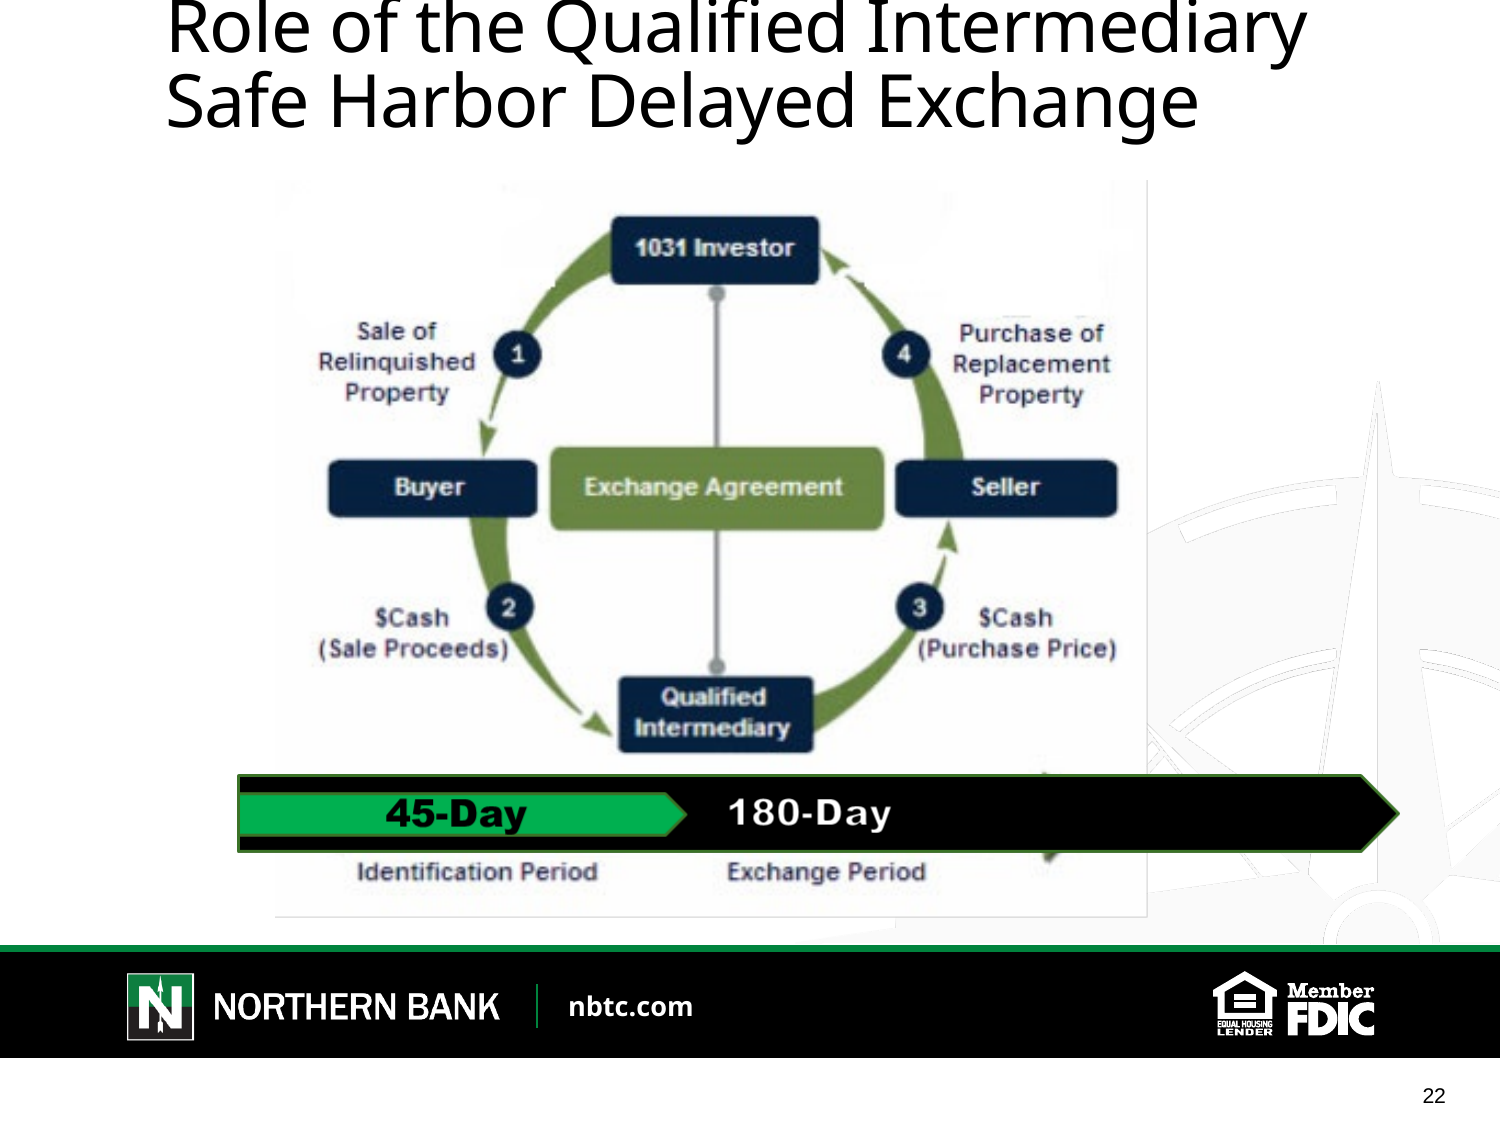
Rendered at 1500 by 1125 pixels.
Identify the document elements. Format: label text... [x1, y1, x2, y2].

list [274, 869, 1151, 920]
picture [236, 381, 1500, 944]
title Role of the Qualified Intermediary Safe Harbor Delayed Exchange [150, 0, 1363, 150]
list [274, 179, 1151, 771]
picture [112, 908, 514, 1105]
slide_number 22 [1299, 1065, 1461, 1125]
